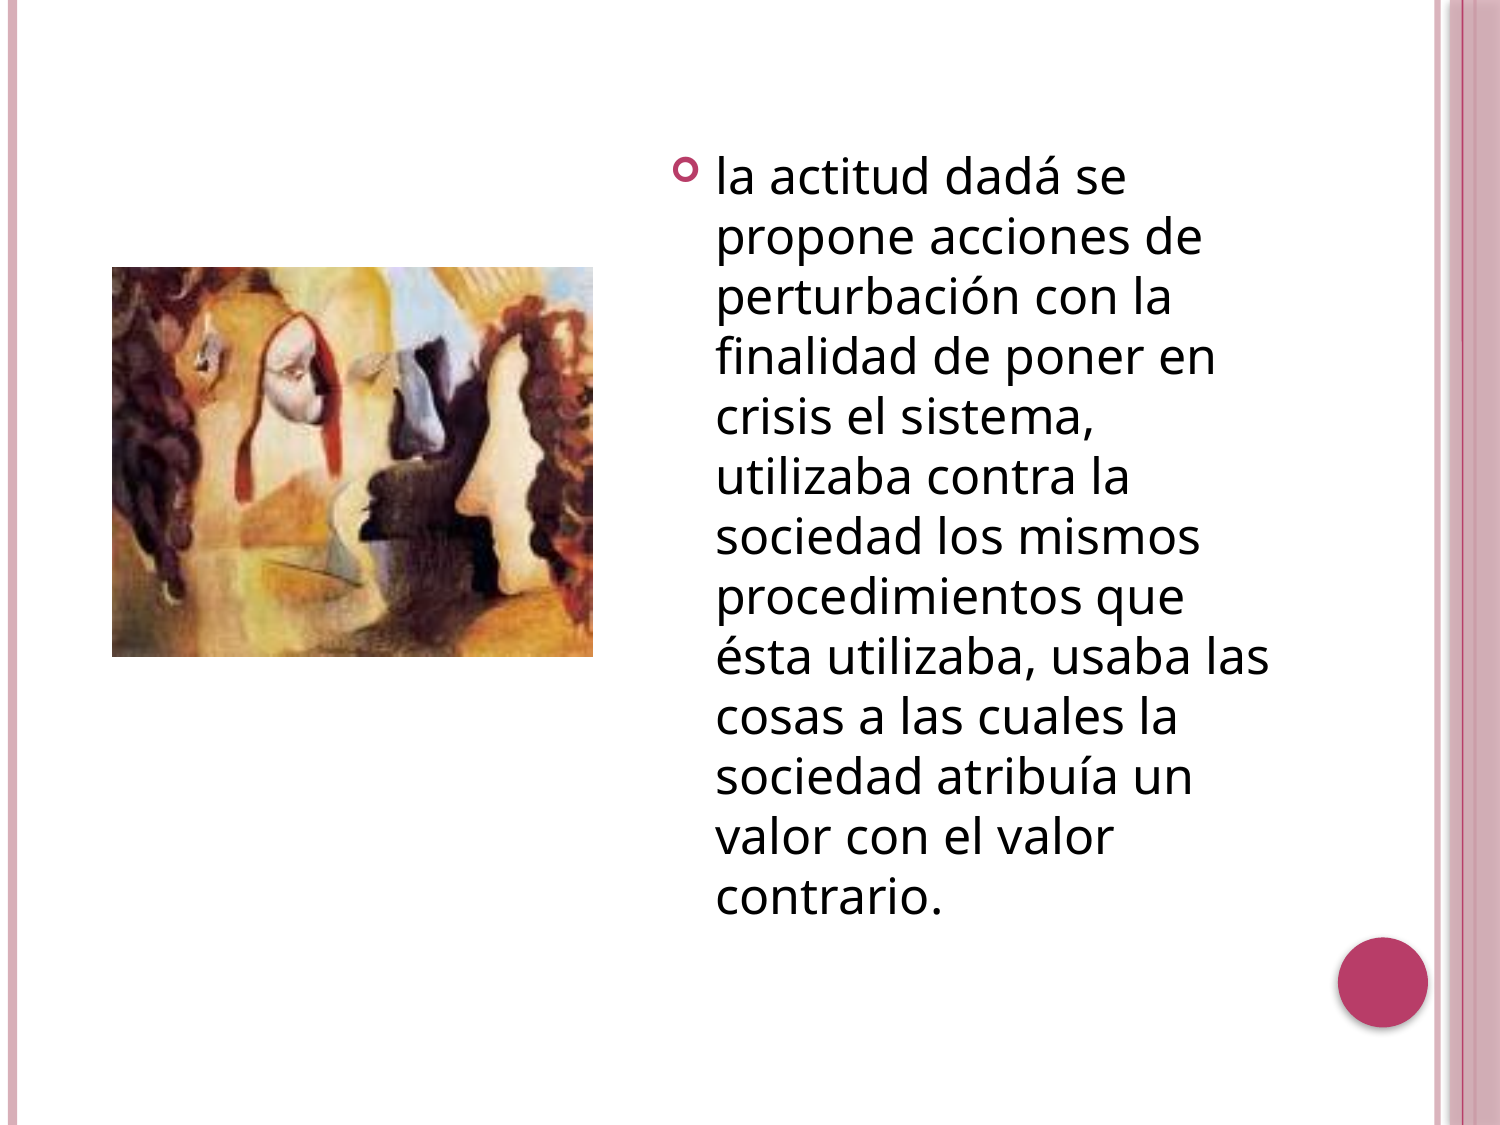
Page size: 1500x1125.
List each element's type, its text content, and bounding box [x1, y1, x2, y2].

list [111, 266, 593, 657]
list la actitud dadá se propone acciones de perturbación con la finalidad de poner en crisis el sistema, utilizaba contra la sociedad los mismos procedimientos que ésta utilizaba, usaba las cosas a las cuales la sociedad atribuía un valor con el valor contrario. [655, 137, 1301, 1013]
